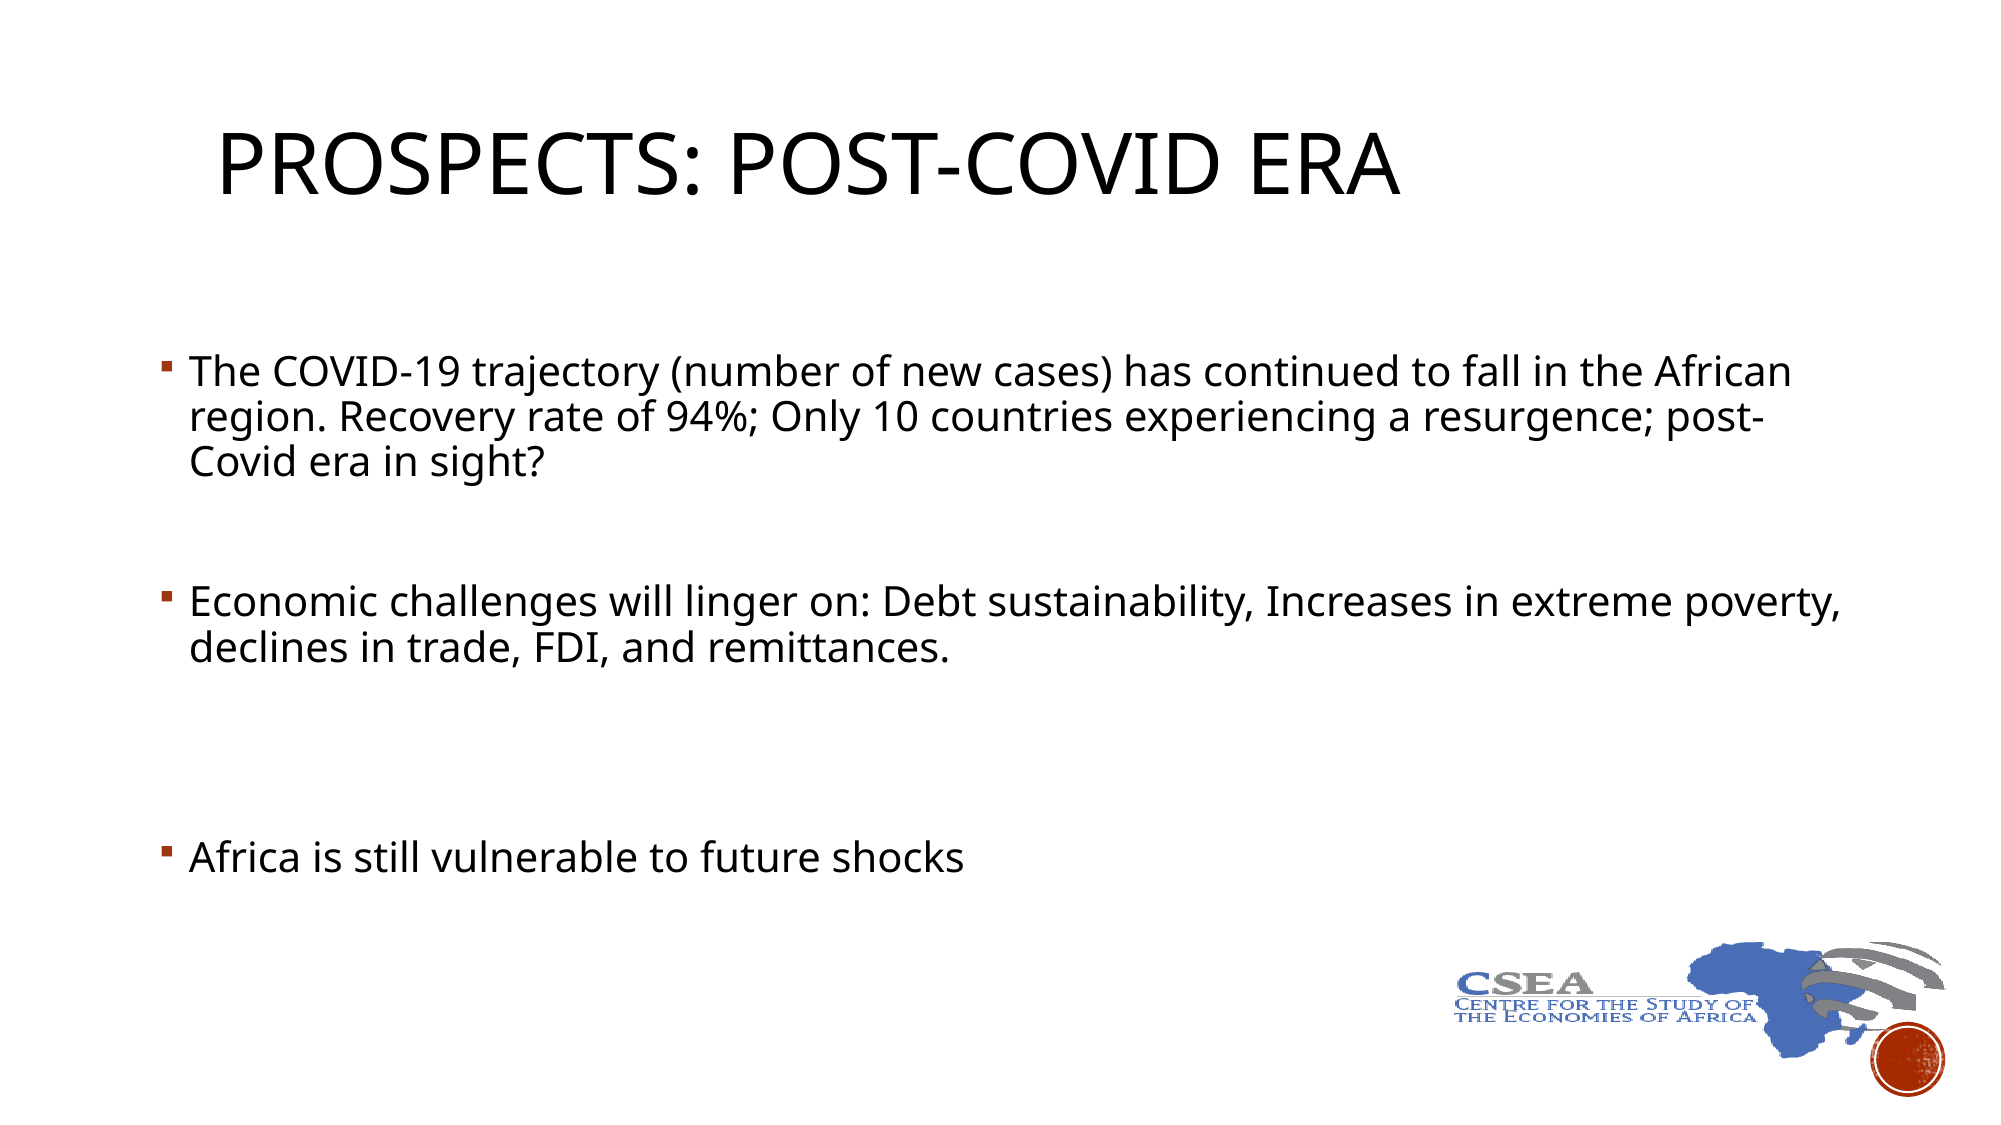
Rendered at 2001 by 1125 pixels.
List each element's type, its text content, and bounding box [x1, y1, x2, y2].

title Prospects: Post-COVID ERA [200, 112, 1776, 222]
list The COVID-19 trajectory (number of new cases) has continued to fall in the African region. Recovery rate of 94%; Only 10 countries experiencing a resurgence; post-Covid era in sight? Economic challenges will linger on: Debt sustainability, Increases in extreme poverty, declines in trade, FDI, and remittances. Africa is still vulnerable to future shocks [143, 268, 1870, 1013]
picture [1419, 887, 1960, 1113]
